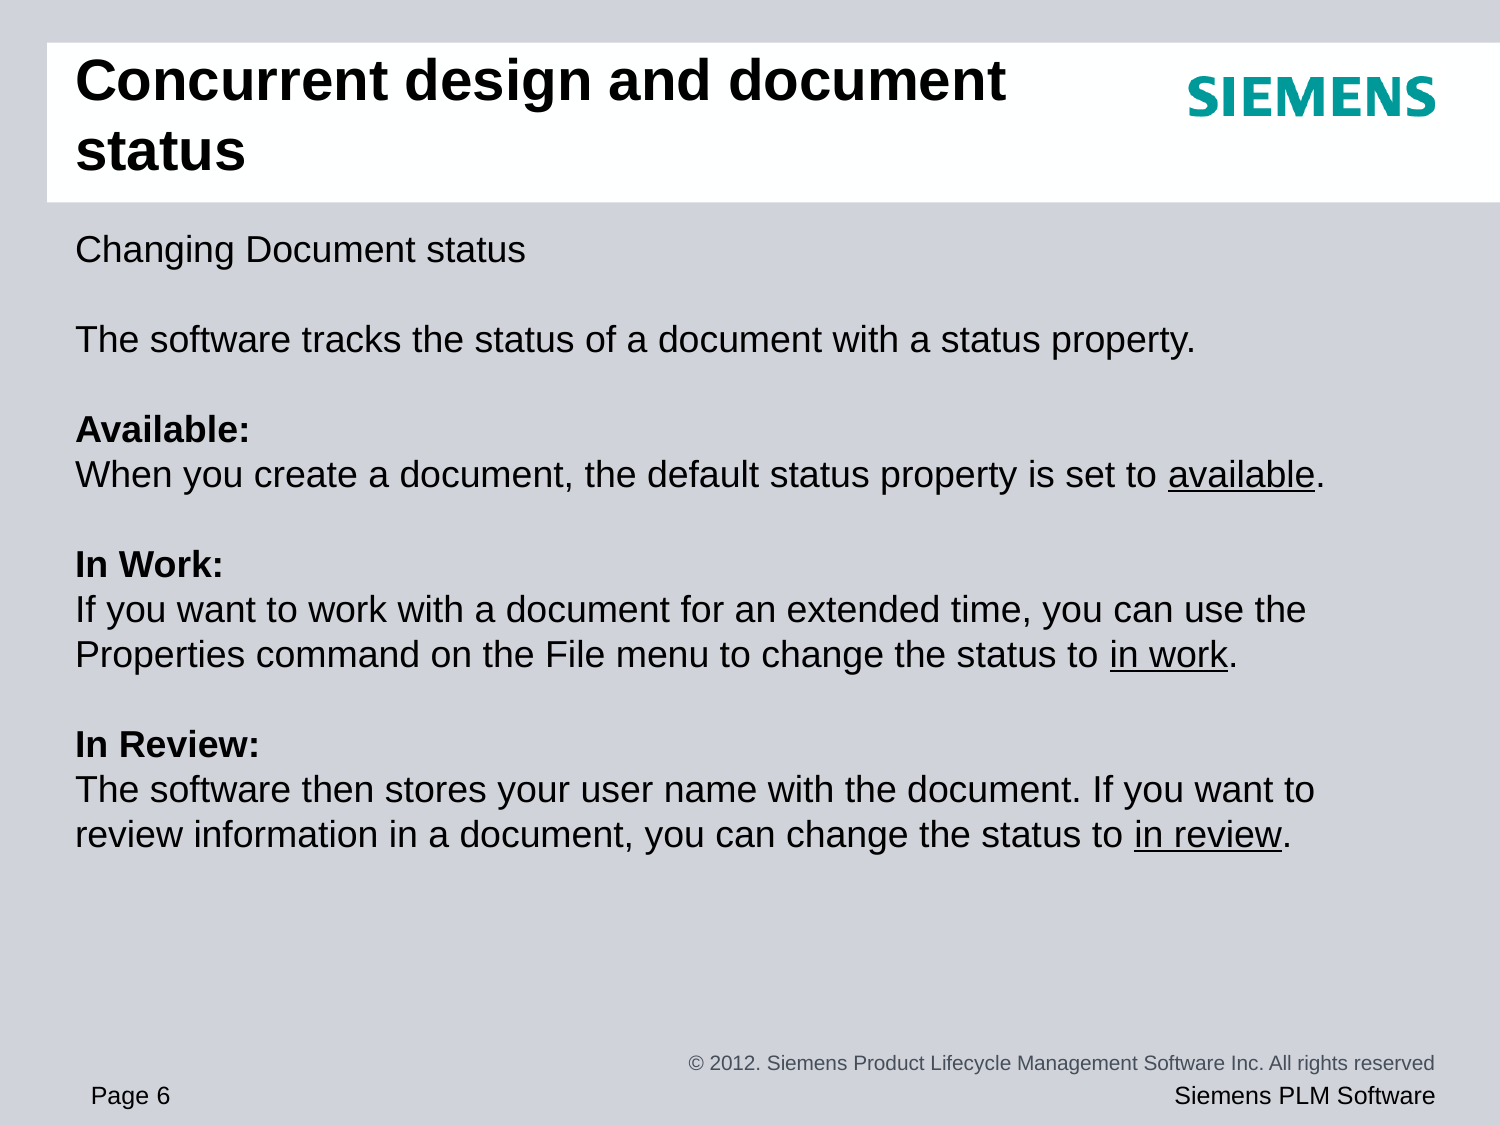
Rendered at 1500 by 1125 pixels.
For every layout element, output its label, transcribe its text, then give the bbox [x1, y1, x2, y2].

title Concurrent design and document status [74, 49, 1095, 183]
list Changing Document status The software tracks the status of a document with a status property. Available: When you create a document, the default status property is set to available. In Work: If you want to work with a document for an extended time, you can use the Properties command on the File menu to change the status to in work. In Review: The software then stores your user name with the document. If you want to review information in a document, you can change the status to in review. [74, 224, 1413, 1038]
picture [1181, 69, 1444, 123]
